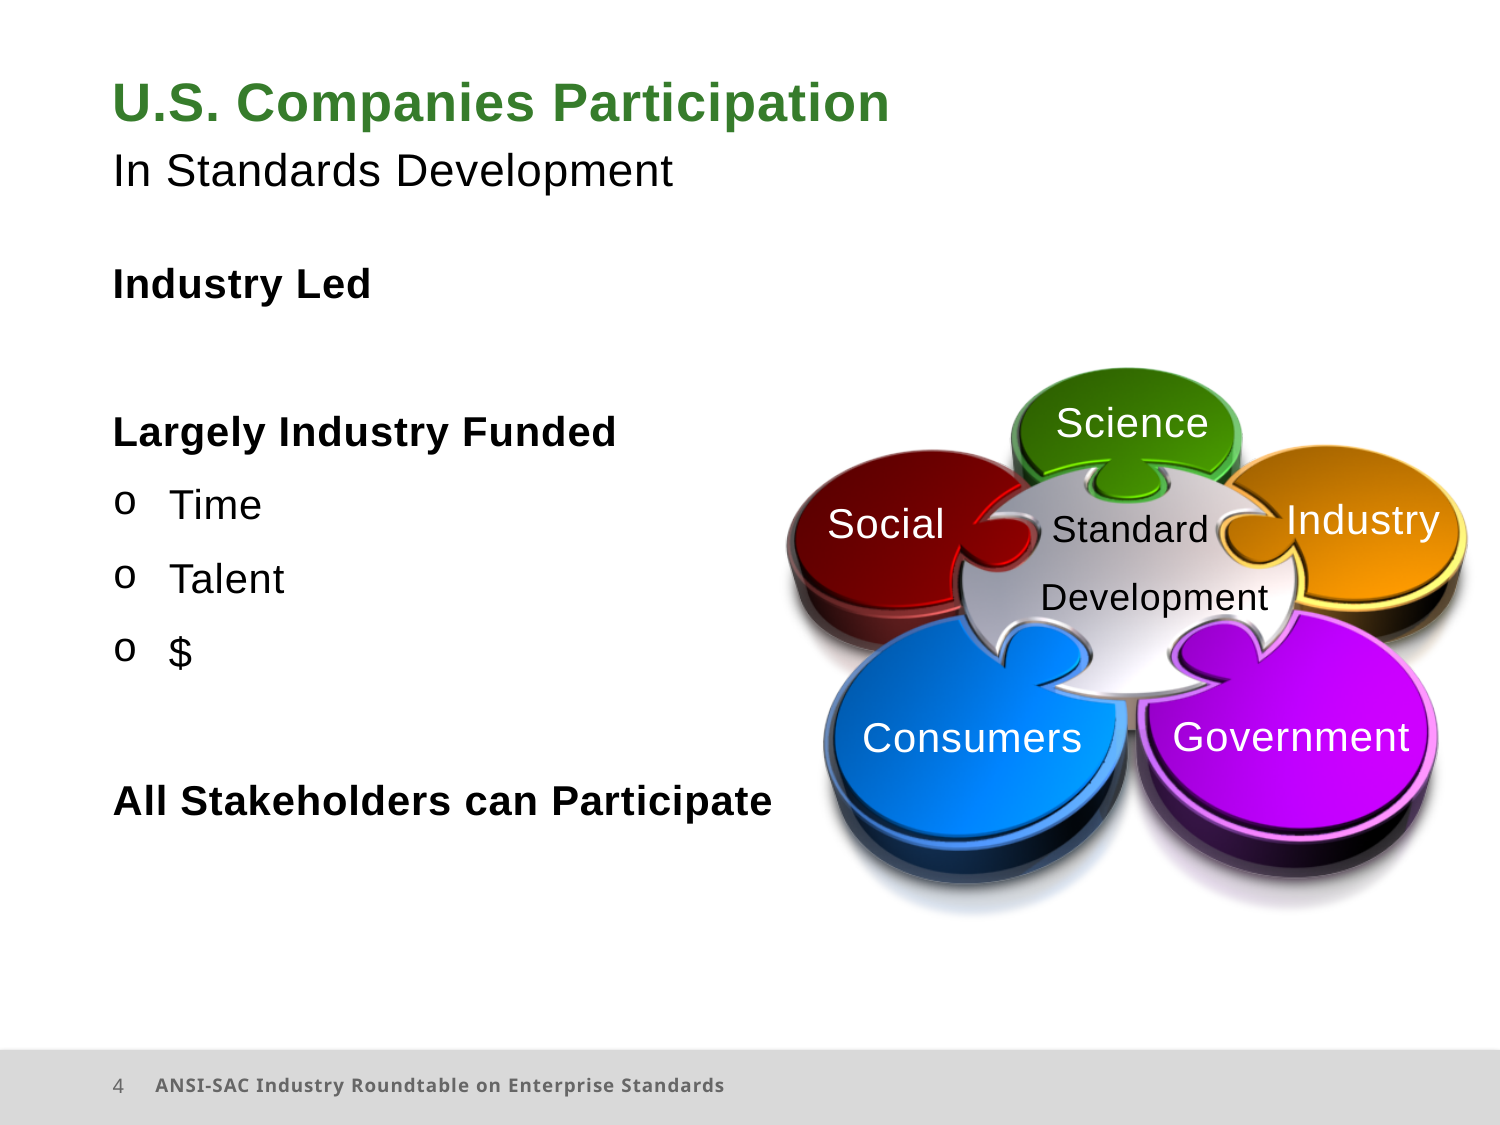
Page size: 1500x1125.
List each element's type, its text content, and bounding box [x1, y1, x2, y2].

list Industry Led Largely Industry Funded Time Talent $ All Stakeholders can Participate [112, 251, 975, 1014]
title U.S. Companies Participation [112, 64, 1347, 148]
list In Standards Development [112, 134, 1279, 210]
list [778, 367, 1477, 925]
